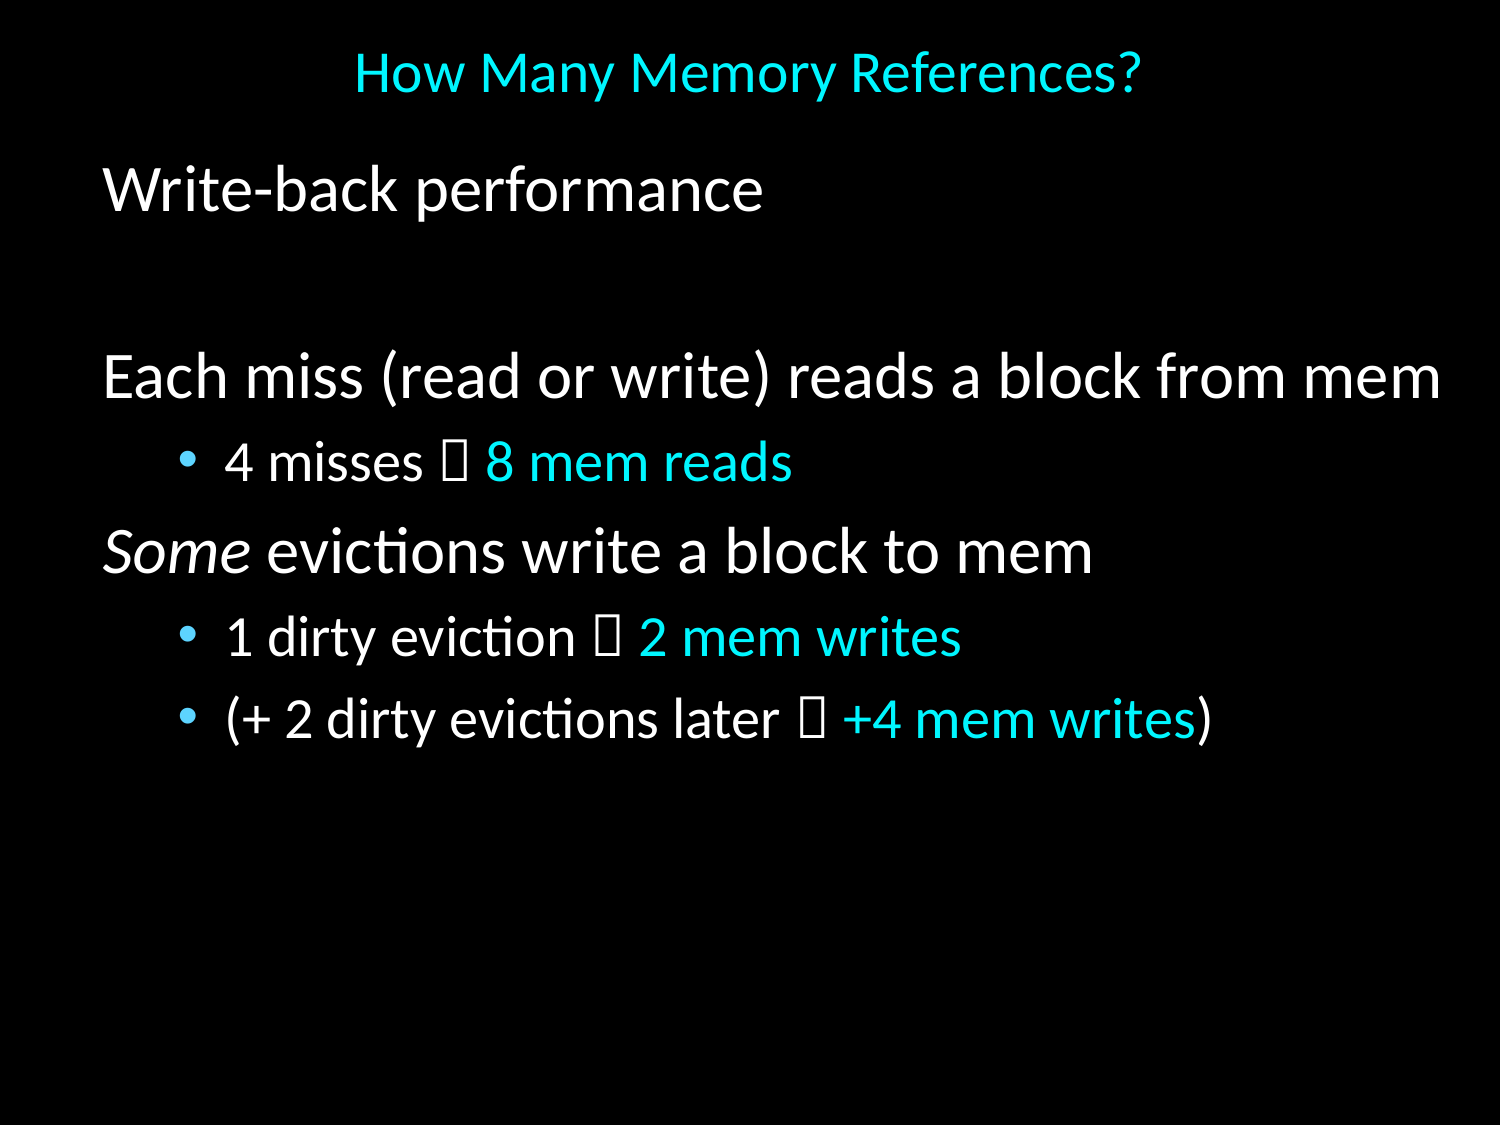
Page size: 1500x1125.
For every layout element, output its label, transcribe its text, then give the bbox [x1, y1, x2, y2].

title How Many Memory References? [37, 24, 1463, 113]
list Write-back performance Each miss (read or write) reads a block from mem 4 misses  8 mem reads Some evictions write a block to mem 1 dirty eviction  2 mem writes (+ 2 dirty evictions later  +4 mem writes) [87, 137, 1500, 1063]
